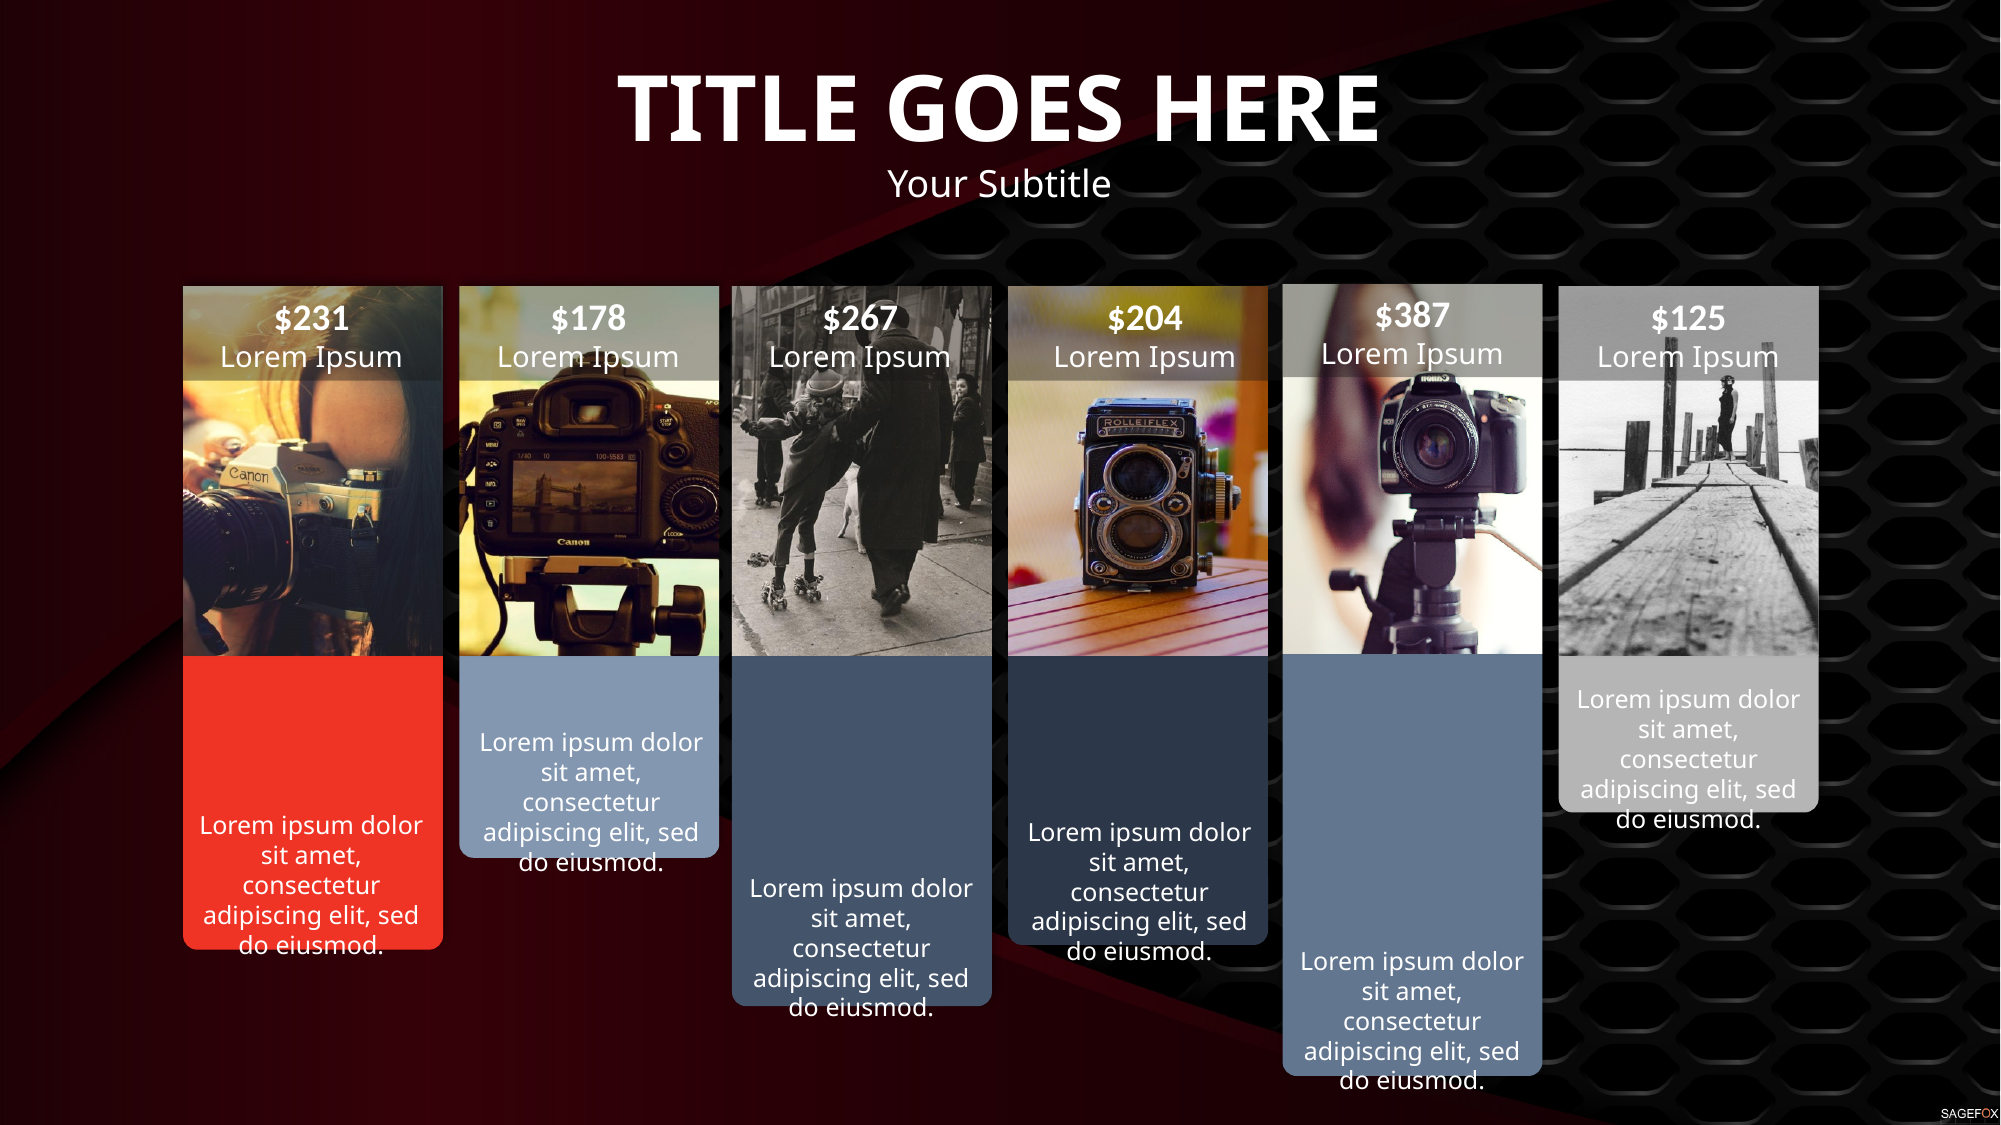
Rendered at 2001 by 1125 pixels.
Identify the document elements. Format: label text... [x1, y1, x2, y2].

text_box TITLE GOES HERE Your Subtitle [548, 42, 1452, 212]
text_box [1558, 285, 1820, 656]
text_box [1558, 655, 1819, 813]
text_box [731, 285, 993, 656]
text_box [458, 381, 720, 656]
text_box [182, 285, 444, 655]
text_box $267 Lorem Ipsum [730, 286, 990, 381]
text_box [181, 655, 444, 950]
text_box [1282, 653, 1543, 1076]
text_box $125 Lorem Ipsum [1558, 286, 1819, 381]
text_box [1007, 381, 1269, 656]
text_box [1282, 378, 1543, 653]
text_box $204 Lorem Ipsum [1007, 286, 1283, 381]
text_box $231 Lorem Ipsum [181, 286, 442, 381]
picture [0, 0, 2001, 1125]
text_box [459, 655, 722, 858]
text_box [1008, 655, 1270, 945]
text_box $387 Lorem Ipsum [1282, 282, 1543, 378]
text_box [731, 655, 992, 1007]
text_box $178 Lorem Ipsum [457, 286, 720, 381]
